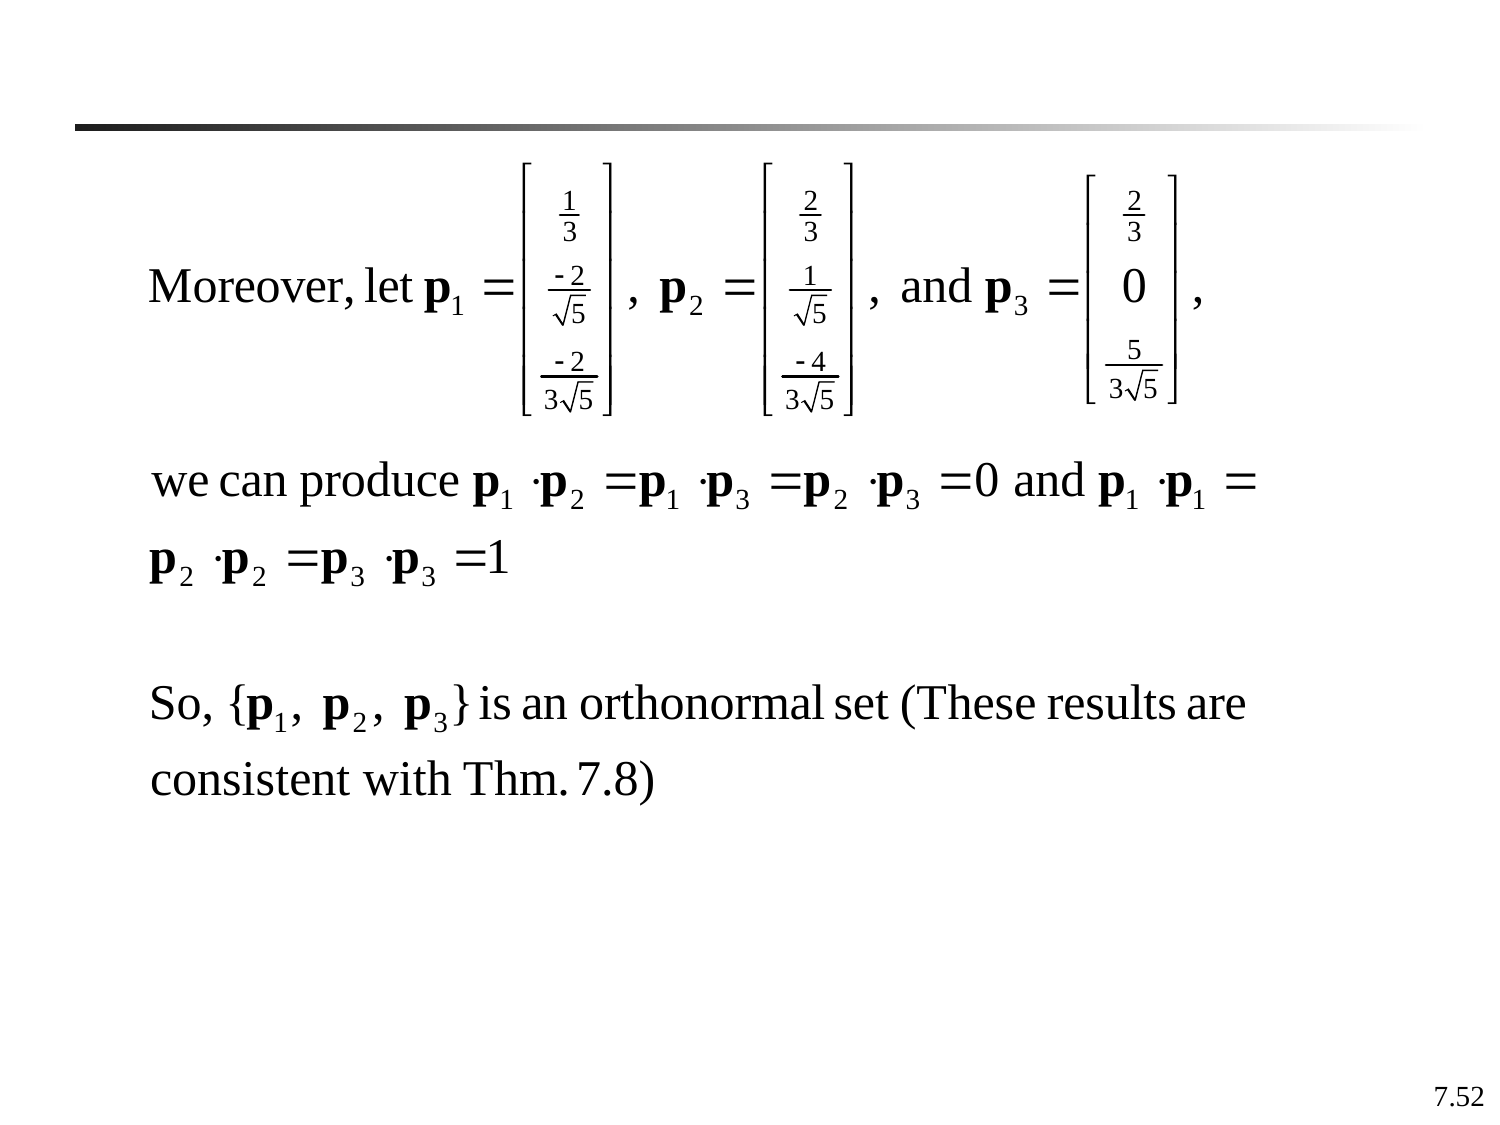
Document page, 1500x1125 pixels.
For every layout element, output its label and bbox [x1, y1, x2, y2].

text_box [140, 152, 1212, 428]
text_box [143, 668, 1254, 819]
text_box [142, 447, 1258, 598]
